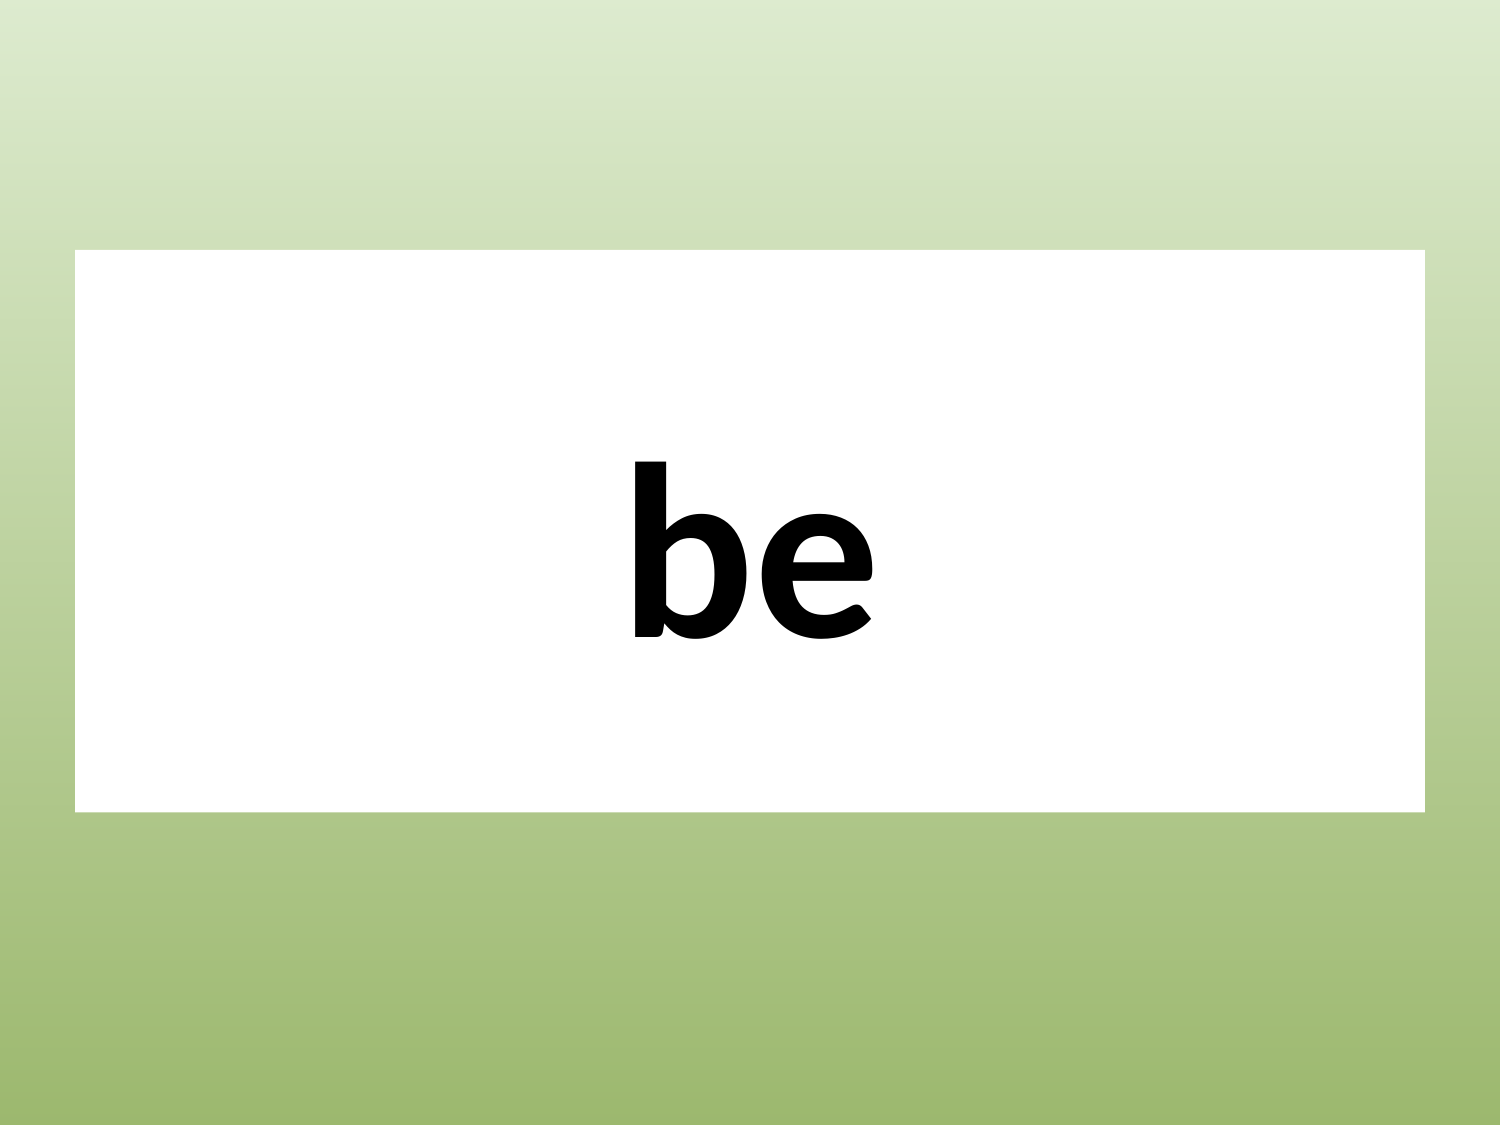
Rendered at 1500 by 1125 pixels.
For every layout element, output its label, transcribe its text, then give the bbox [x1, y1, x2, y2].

list be [75, 249, 1425, 813]
